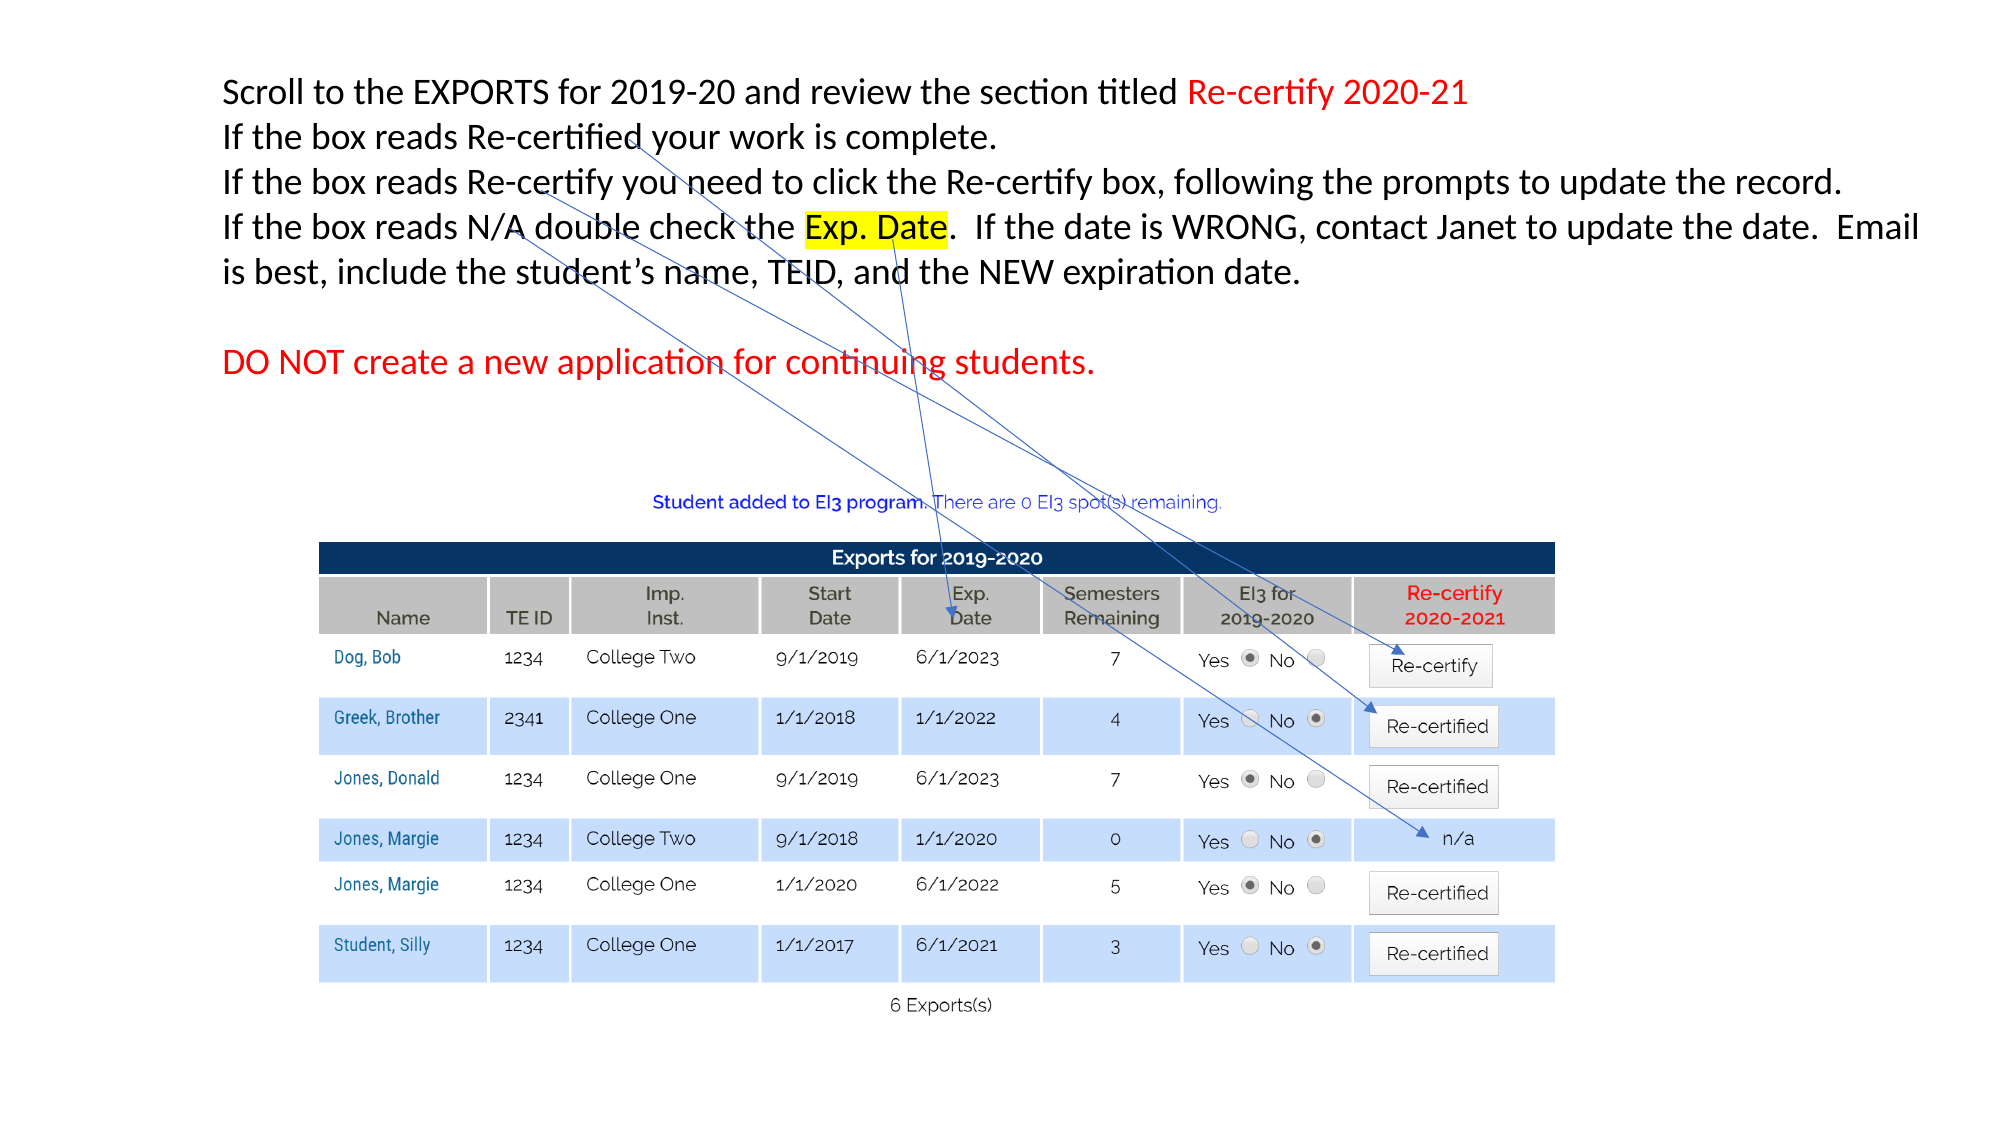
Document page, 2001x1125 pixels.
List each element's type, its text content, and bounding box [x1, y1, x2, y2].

picture [287, 458, 1579, 1054]
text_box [628, 139, 1378, 190]
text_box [509, 227, 1430, 838]
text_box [892, 239, 954, 619]
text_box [540, 190, 1405, 227]
text_box Scroll to the EXPORTS for 2019-20 and review the section titled Re-certify 2020-21 If the box reads Re-certified your work is complete. If the box reads Re-certify you need to click the Re-certify box, following the prompts to update the record. If the box reads N/A double check the Exp. Date. If the date is WRONG, contact Janet to update the date. Email is best, include the student’s name, TEID, and the NEW expiration date. DO NOT create a new application for continuing students. [207, 59, 1950, 390]
